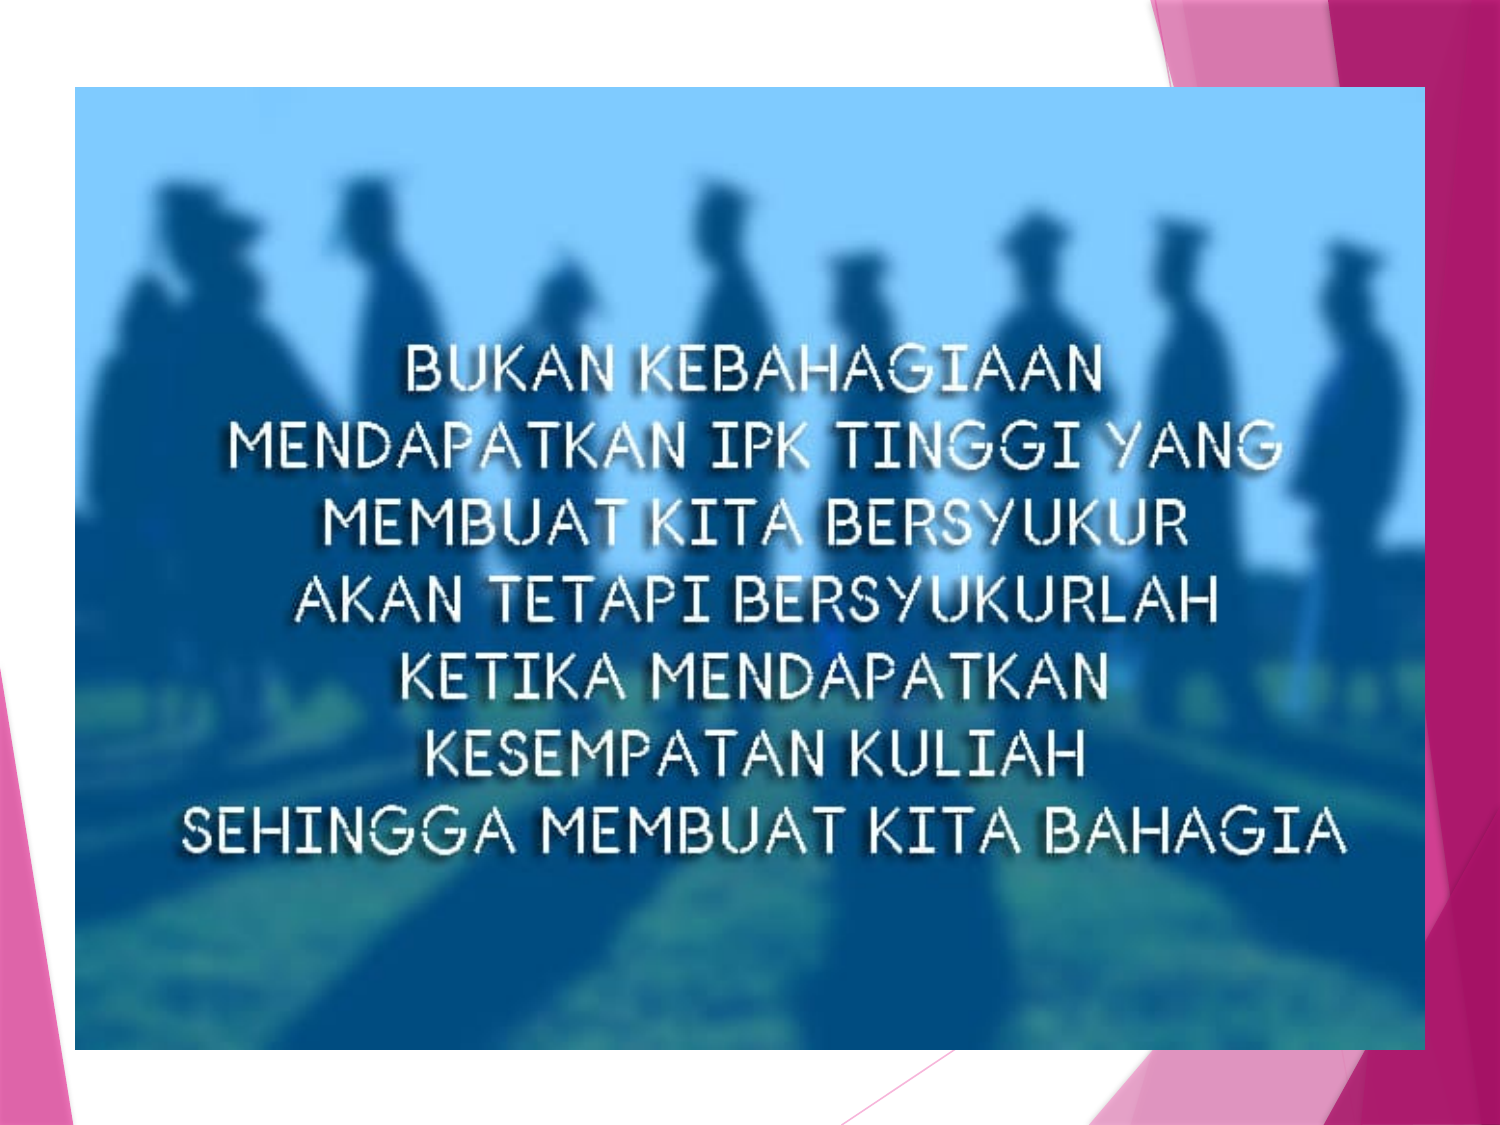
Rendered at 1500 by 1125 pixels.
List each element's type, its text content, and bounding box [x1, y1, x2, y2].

list Add Text Here [62, 347, 69, 1044]
picture [74, 86, 1426, 1051]
list Add Text Here [1429, 347, 1439, 1044]
